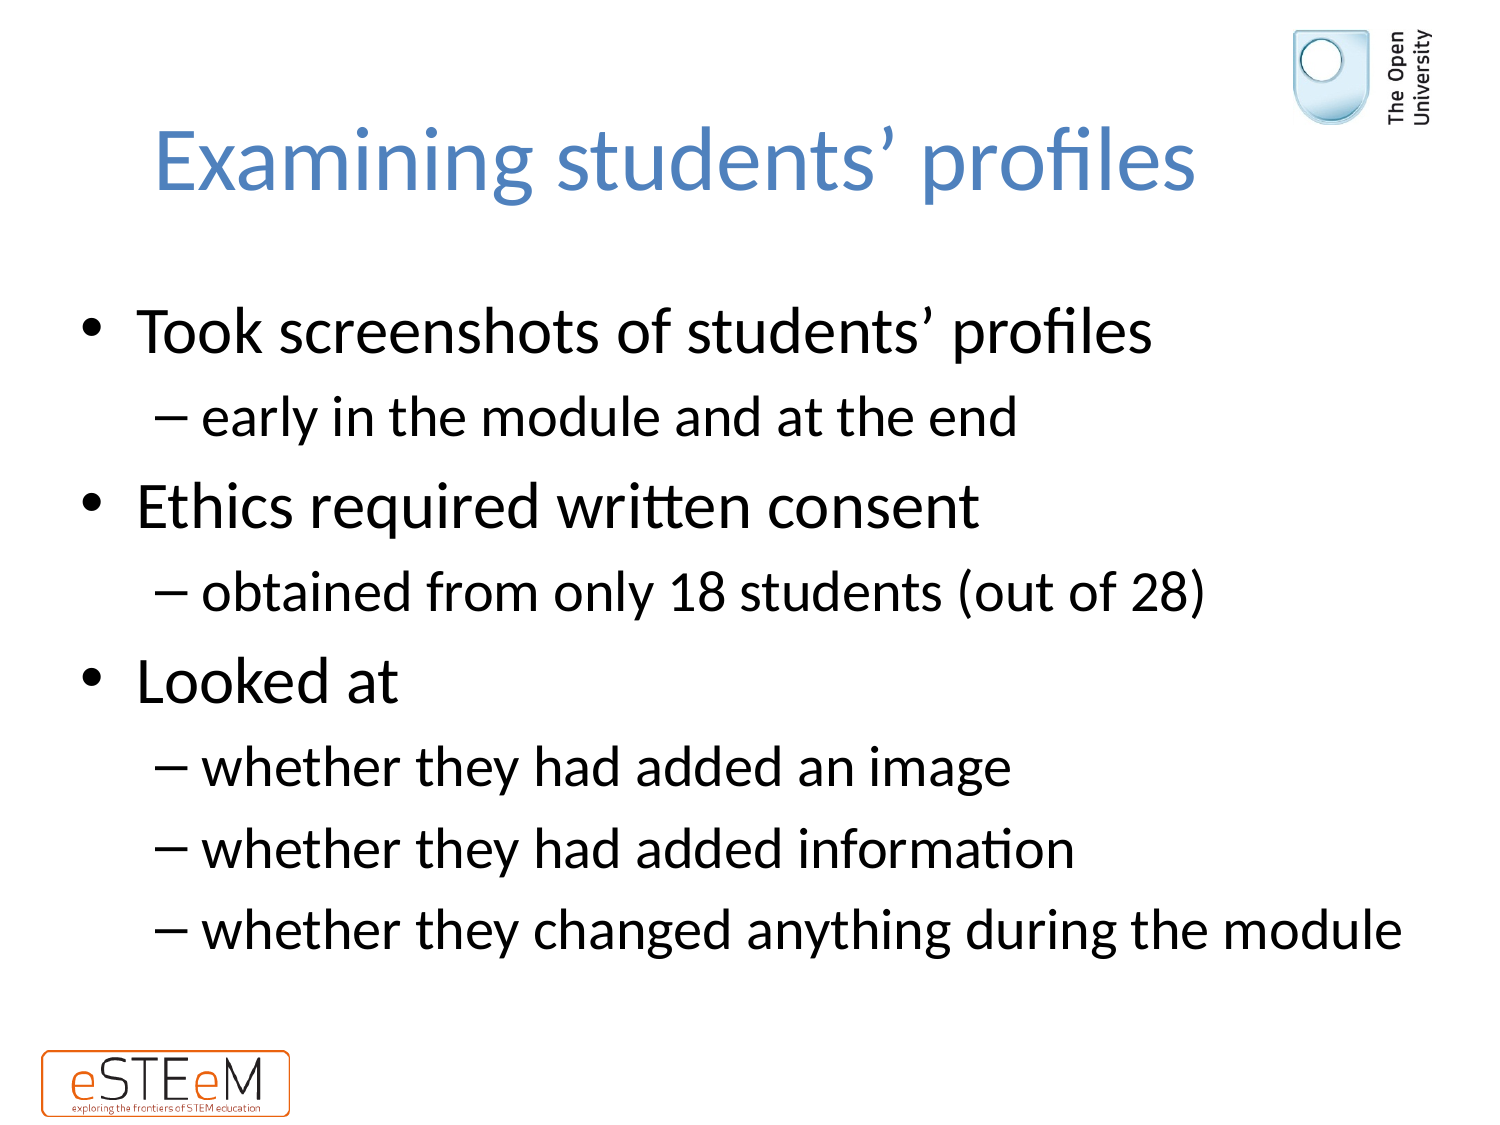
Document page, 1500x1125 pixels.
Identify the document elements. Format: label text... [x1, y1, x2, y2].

picture [41, 1050, 290, 1117]
list Took screenshots of students’ profiles early in the module and at the end Ethics required written consent obtained from only 18 students (out of 28) Looked at whether they had added an image whether they had added information whether they changed anything during the module [64, 278, 1447, 1022]
title Examining students’ profiles [1, 78, 1352, 230]
picture [1293, 29, 1432, 125]
